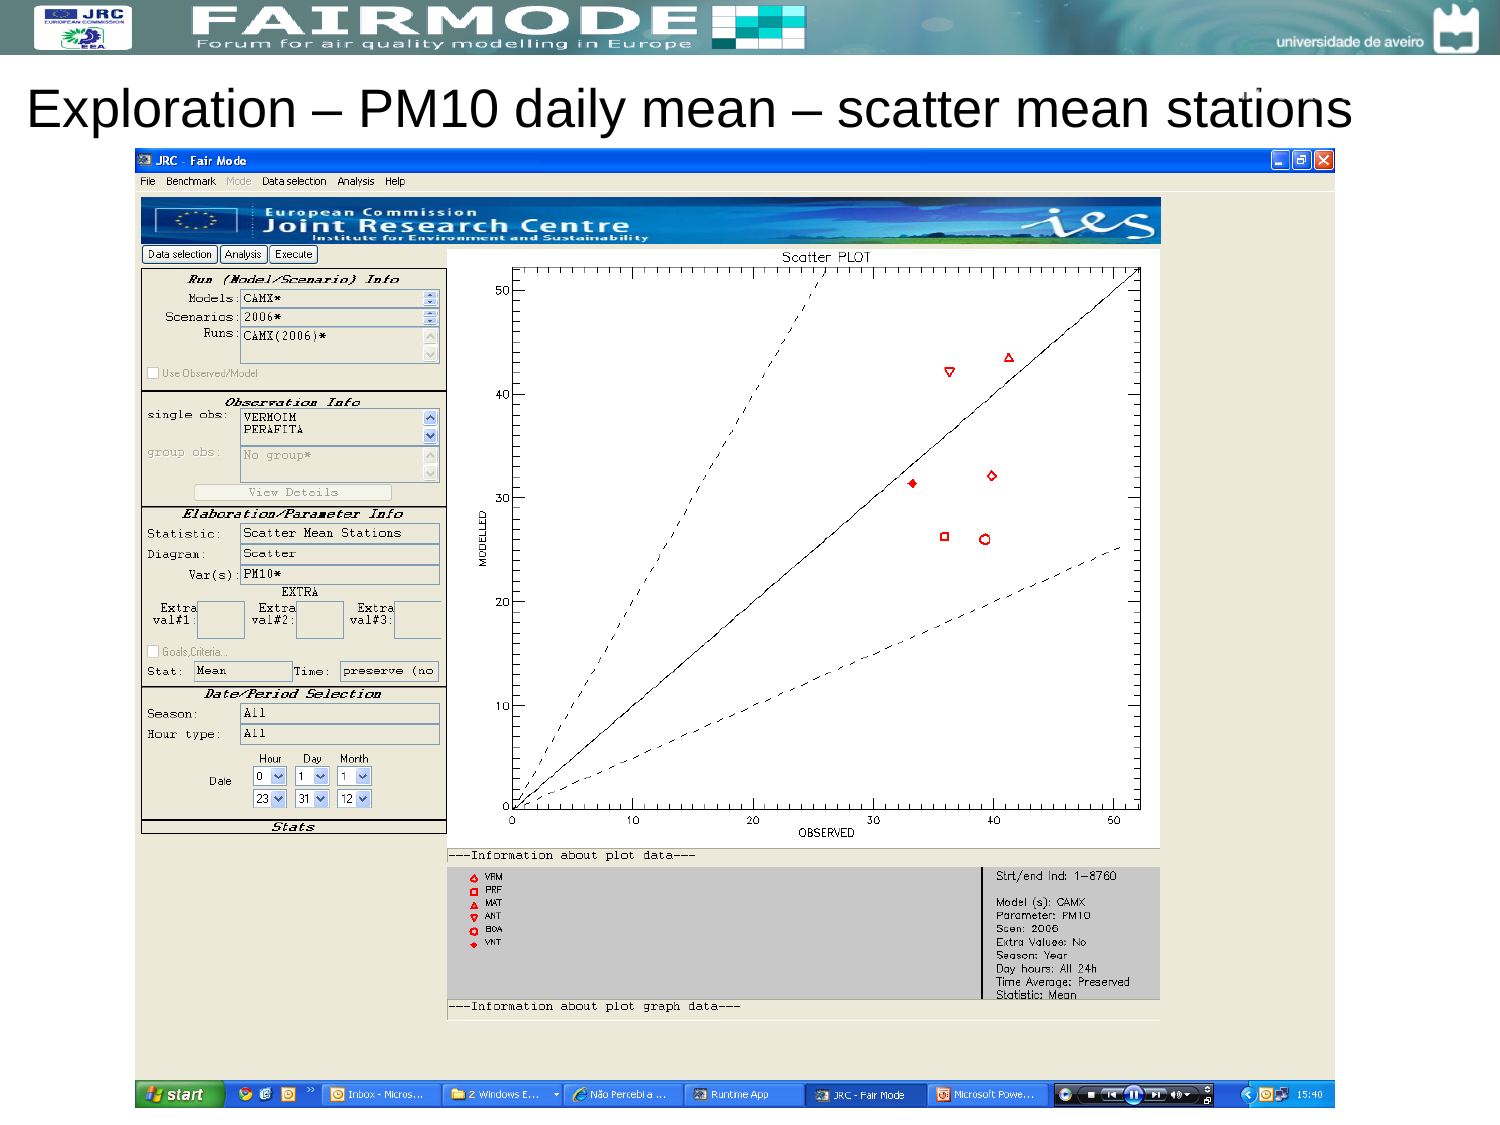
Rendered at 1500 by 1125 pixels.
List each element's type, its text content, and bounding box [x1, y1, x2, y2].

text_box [0, 0, 1500, 67]
picture [135, 148, 1335, 1109]
text_box Exploration – PM10 daily mean – scatter mean stations [11, 74, 1370, 146]
picture [1118, 67, 1495, 126]
